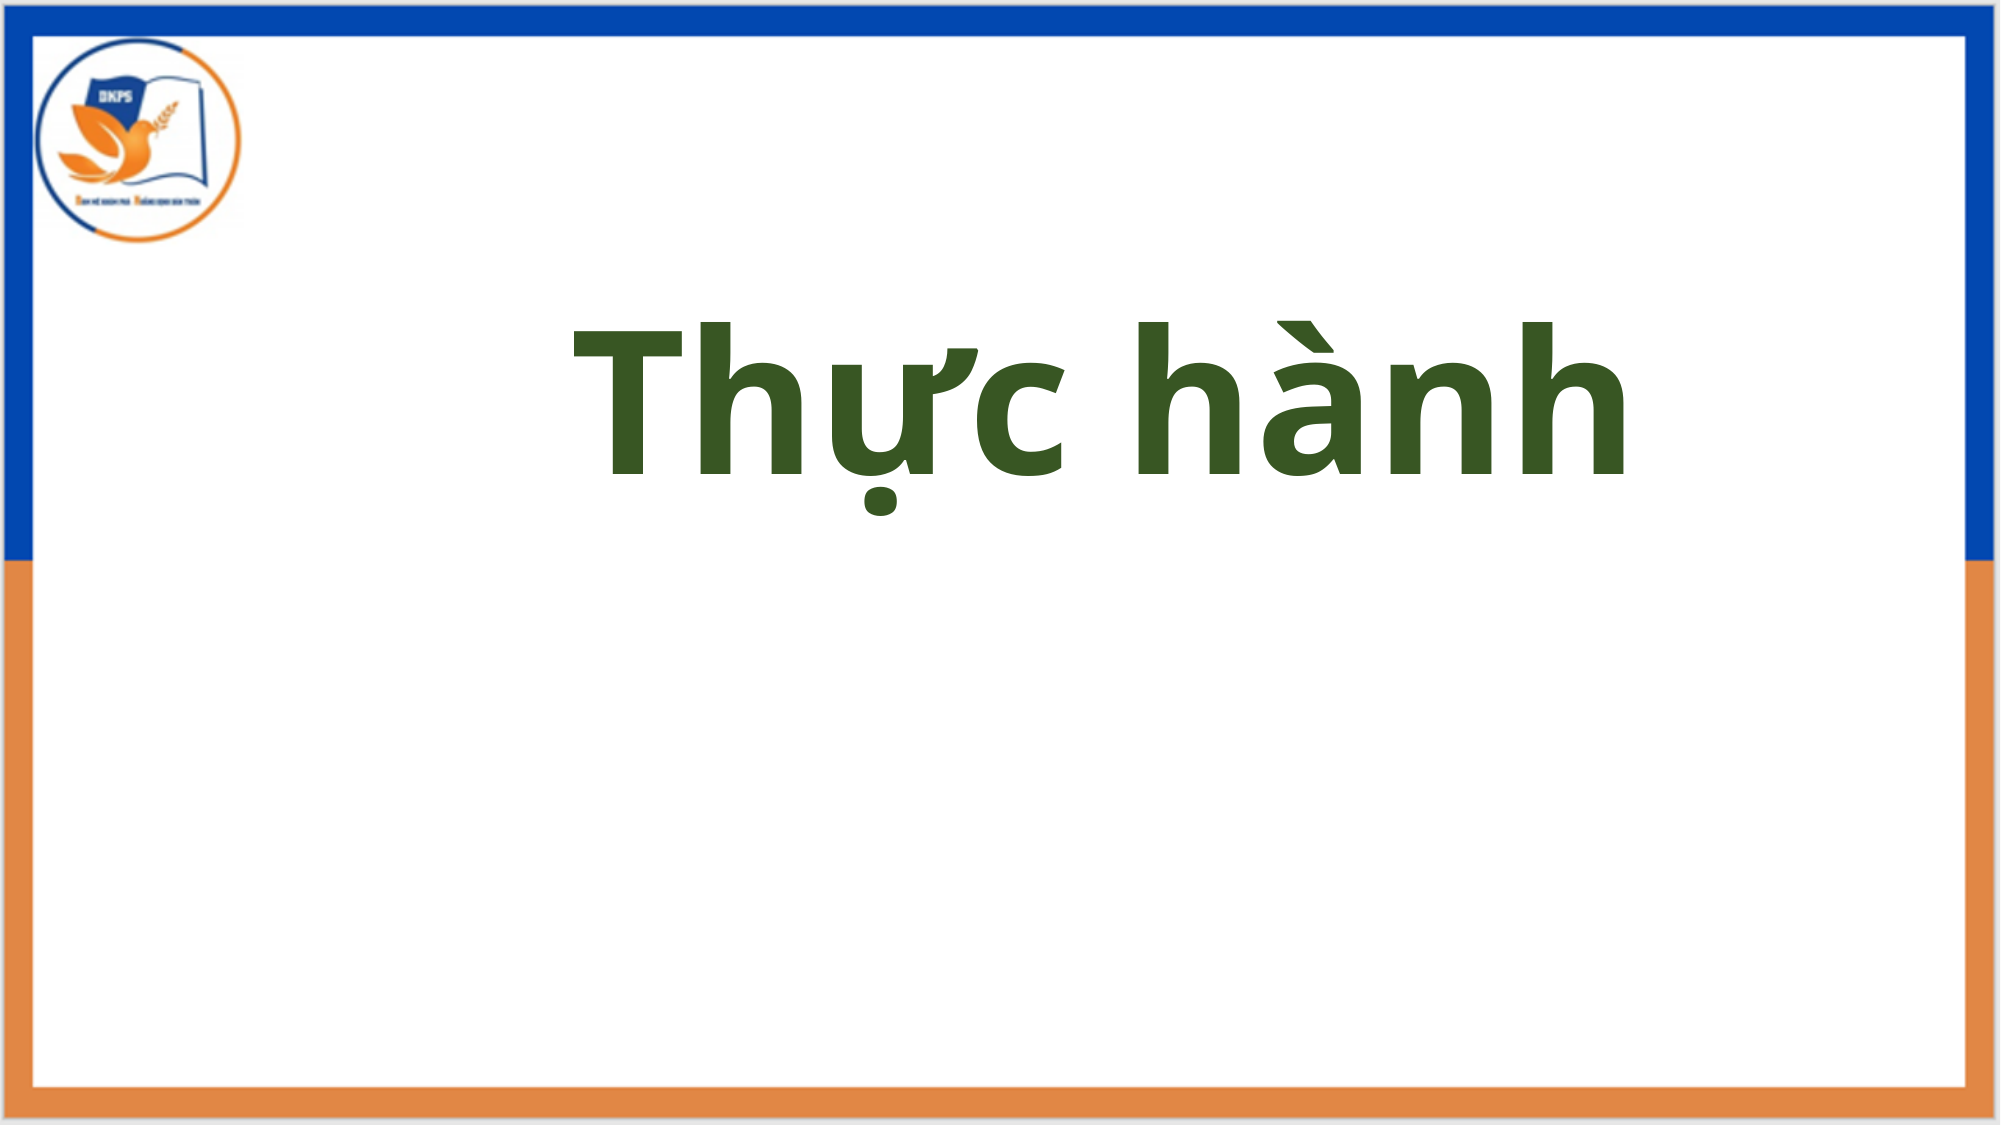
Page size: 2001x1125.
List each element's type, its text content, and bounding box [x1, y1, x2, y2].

picture [0, 0, 2001, 1125]
text_box Thực hành [555, 266, 1821, 522]
